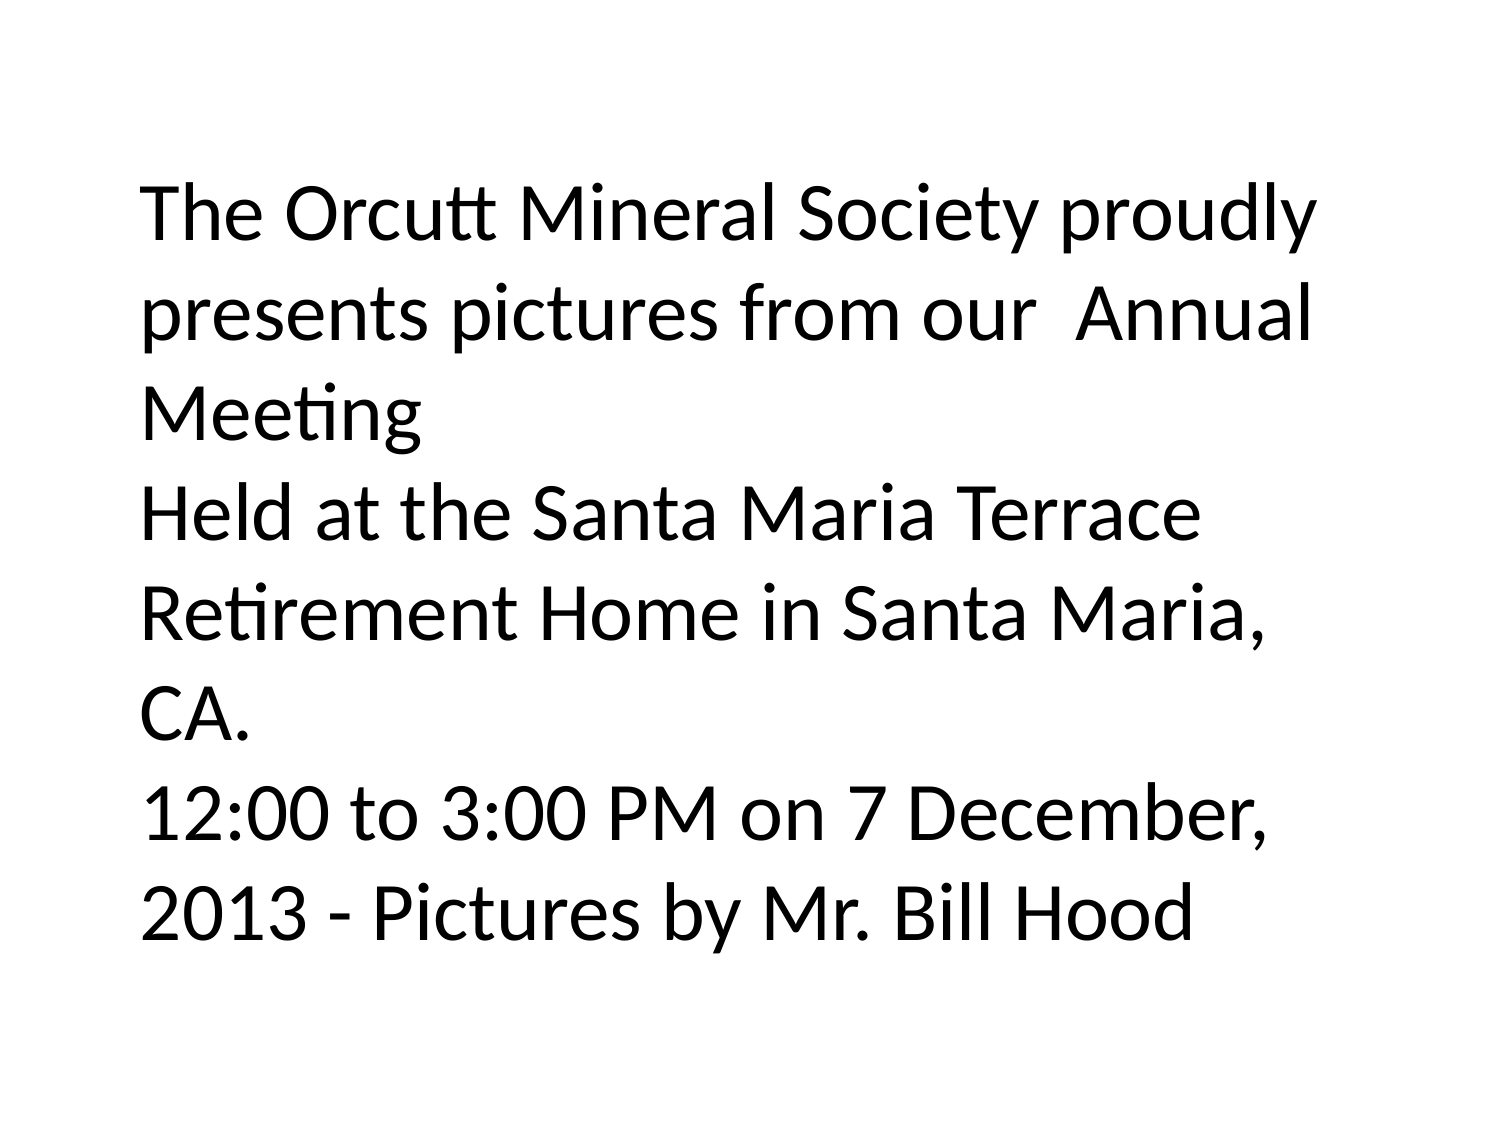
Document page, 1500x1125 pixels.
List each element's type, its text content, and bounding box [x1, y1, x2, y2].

text_box The Orcutt Mineral Society proudly presents pictures from our Annual Meeting Held at the Santa Maria Terrace Retirement Home in Santa Maria, CA. 12:00 to 3:00 PM on 7 December, 2013 - Pictures by Mr. Bill Hood [124, 149, 1388, 965]
